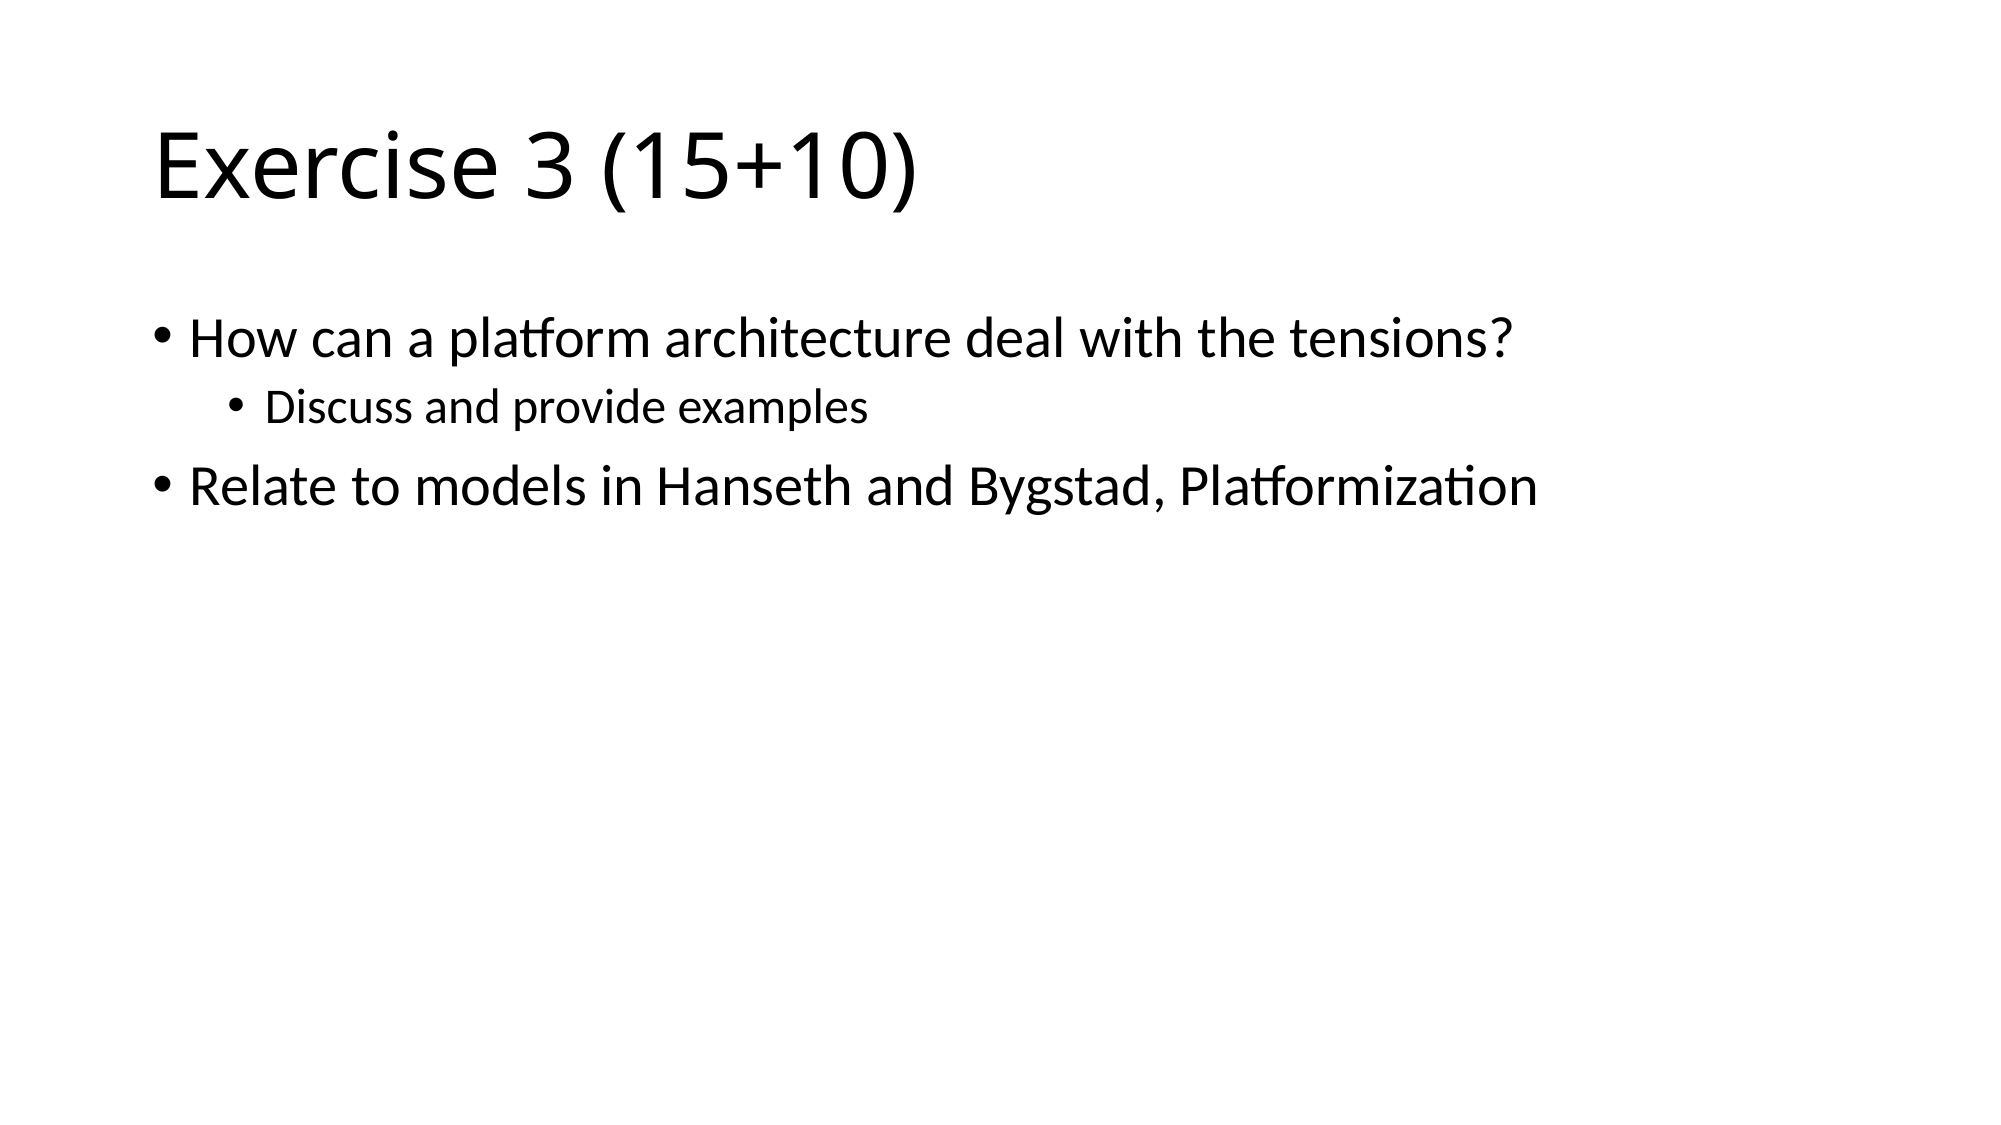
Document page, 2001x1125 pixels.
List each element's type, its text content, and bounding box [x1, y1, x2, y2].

title Exercise 3 (15+10) [137, 59, 1863, 278]
list How can a platform architecture deal with the tensions? Discuss and provide examples Relate to models in Hanseth and Bygstad, Platformization [137, 299, 1863, 1014]
